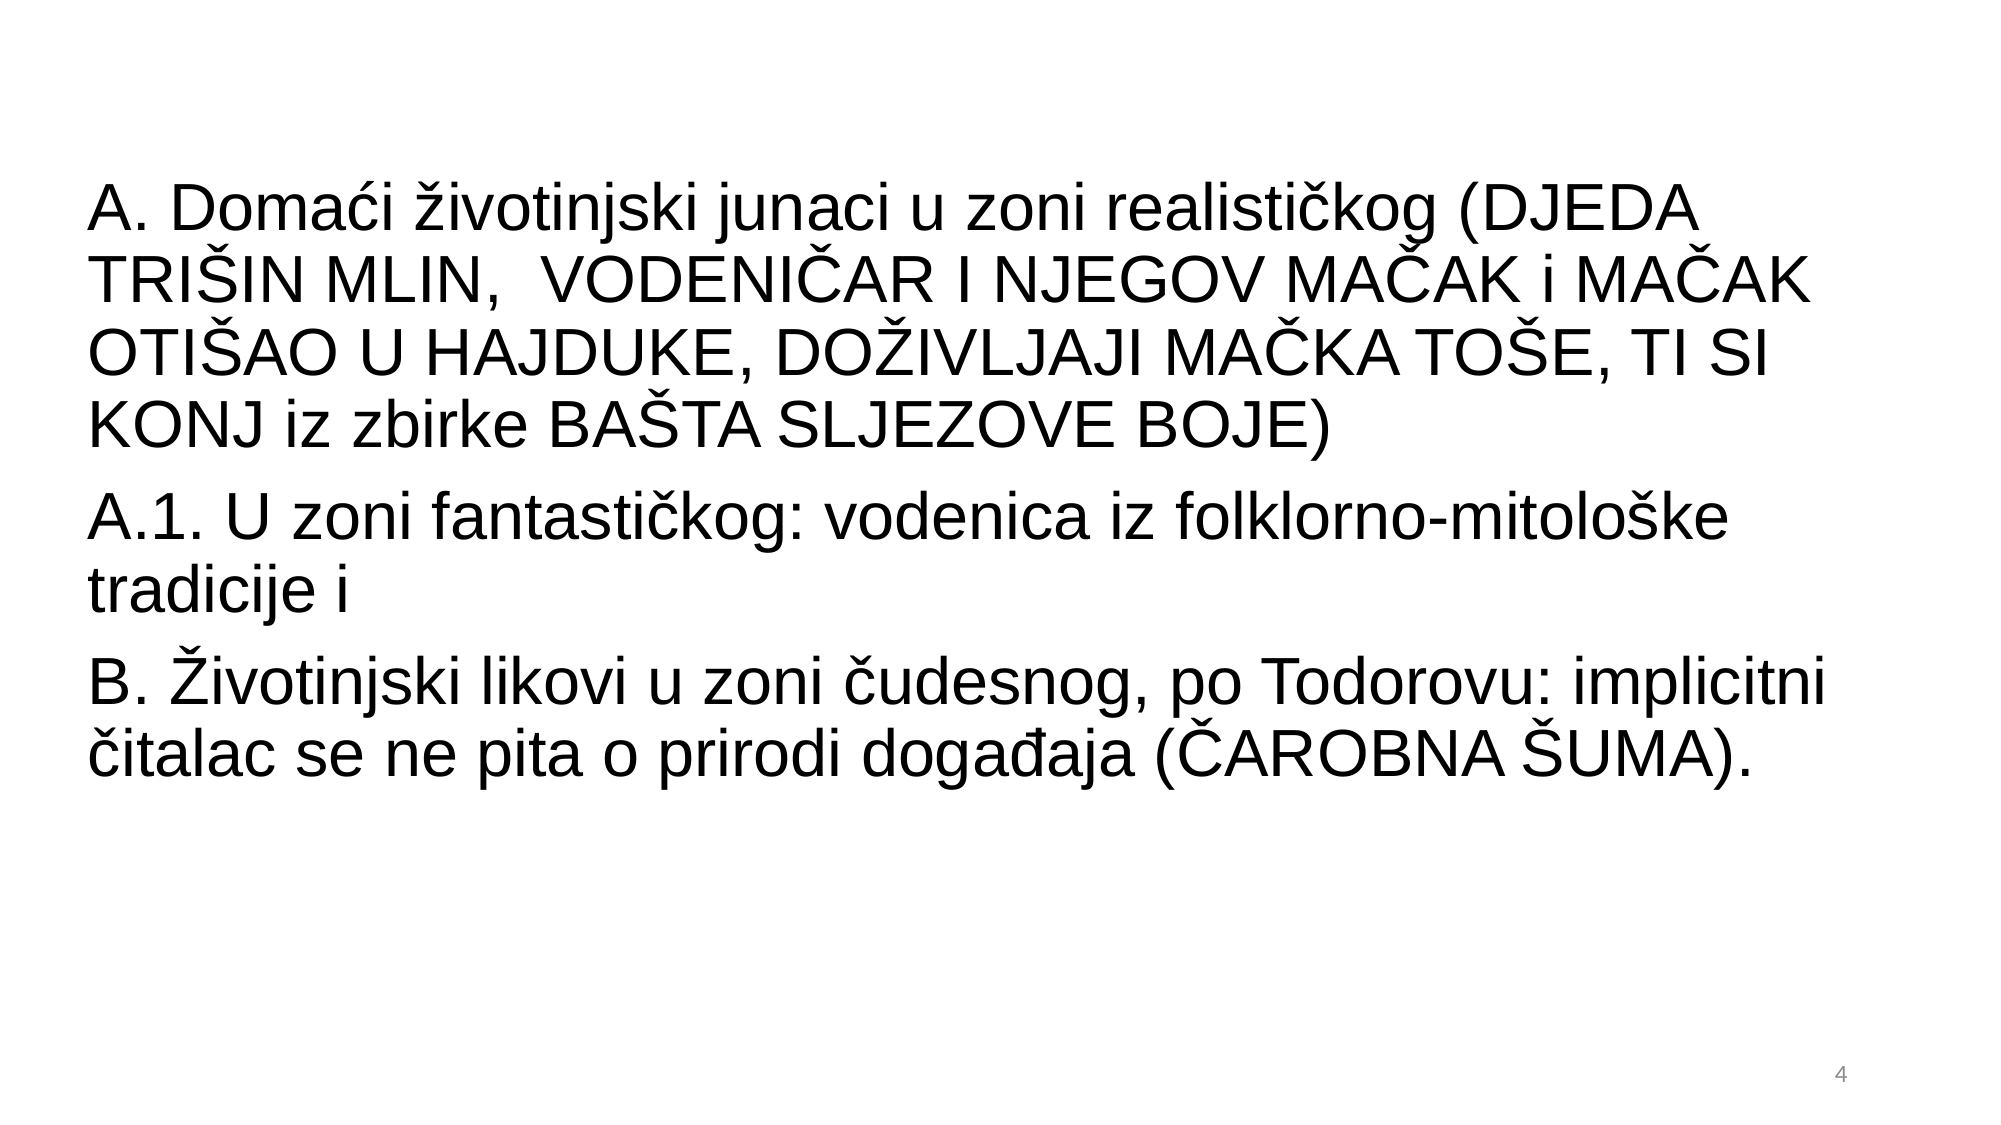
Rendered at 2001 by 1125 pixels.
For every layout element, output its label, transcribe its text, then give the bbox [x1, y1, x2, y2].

list A. Domaći životinjski junaci u zoni realističkog (Djeda Trišin mlin, Vodeničar i njegov mačak i Mačak otišao u hajduke, Doživljaji mačka Toše, Ti si konj iz zbirke Bašta sljezove boje) A.1. U zoni fantastičkog: vodenica iz folklorno-mitološke tradicije i B. Životinjski likovi u zoni čudesnog, po Todorovu: implicitni čitalac se ne pita o prirodi događaja (Čarobna šuma). [72, 64, 1863, 1014]
slide_number 4 [1412, 1042, 1863, 1103]
